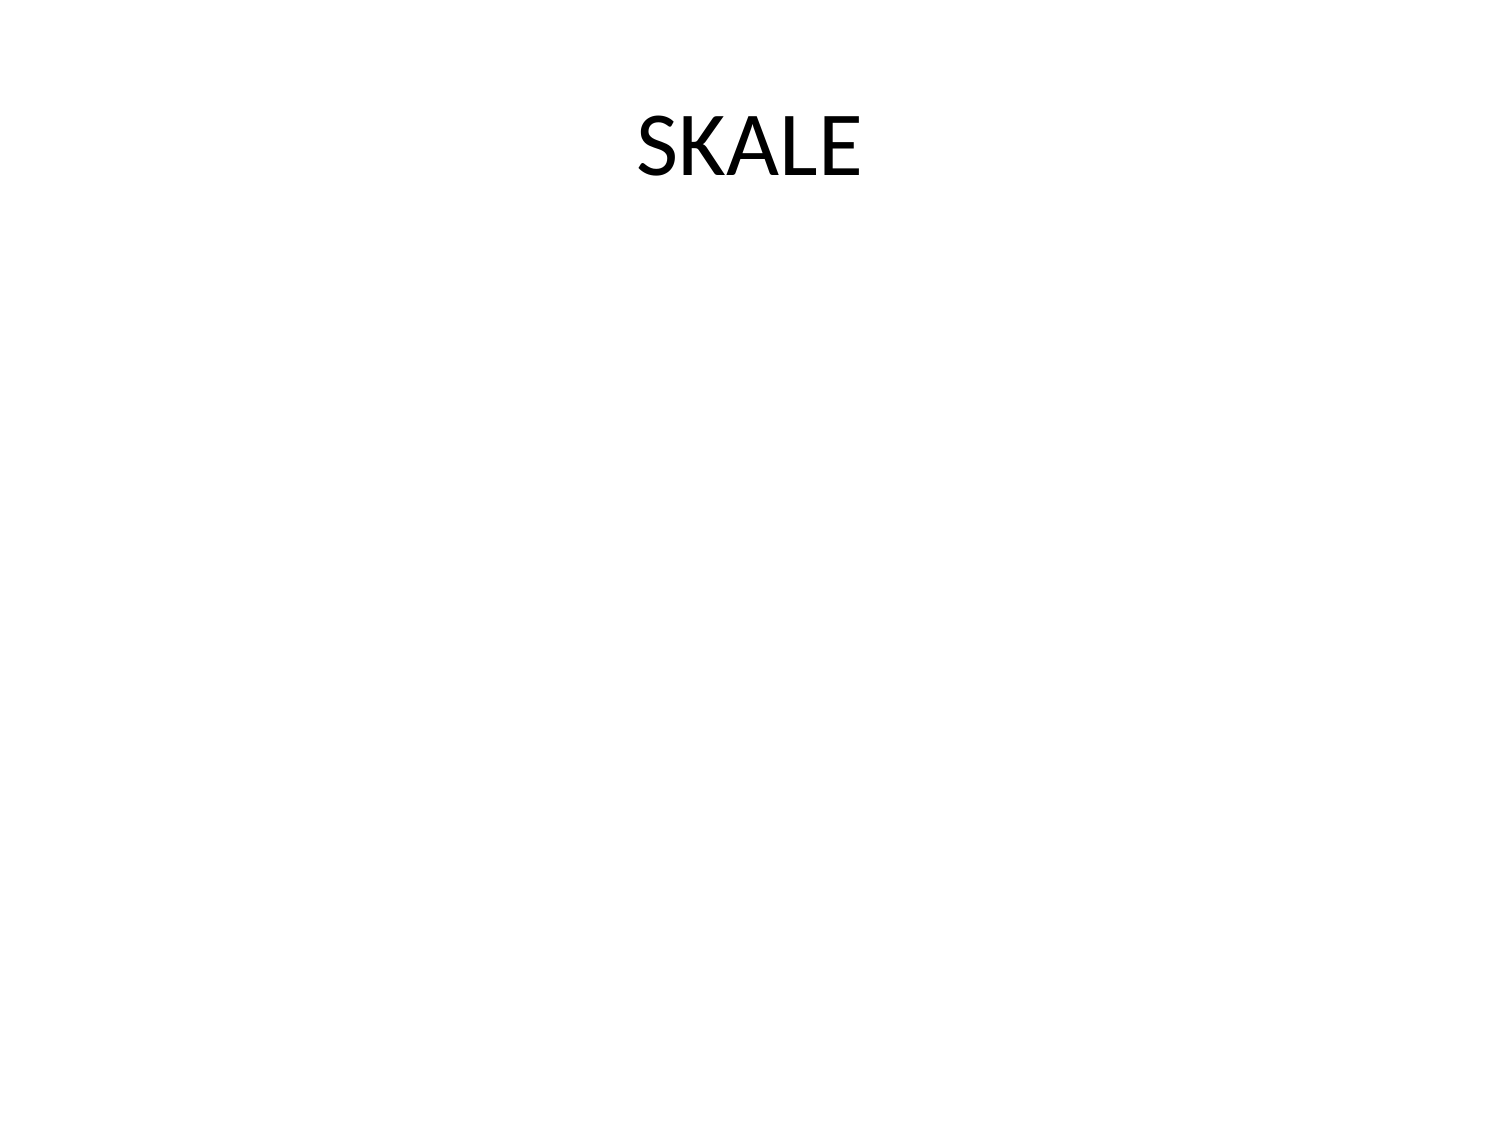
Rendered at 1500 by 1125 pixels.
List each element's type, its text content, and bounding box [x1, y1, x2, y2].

title SKALE [75, 45, 1425, 233]
